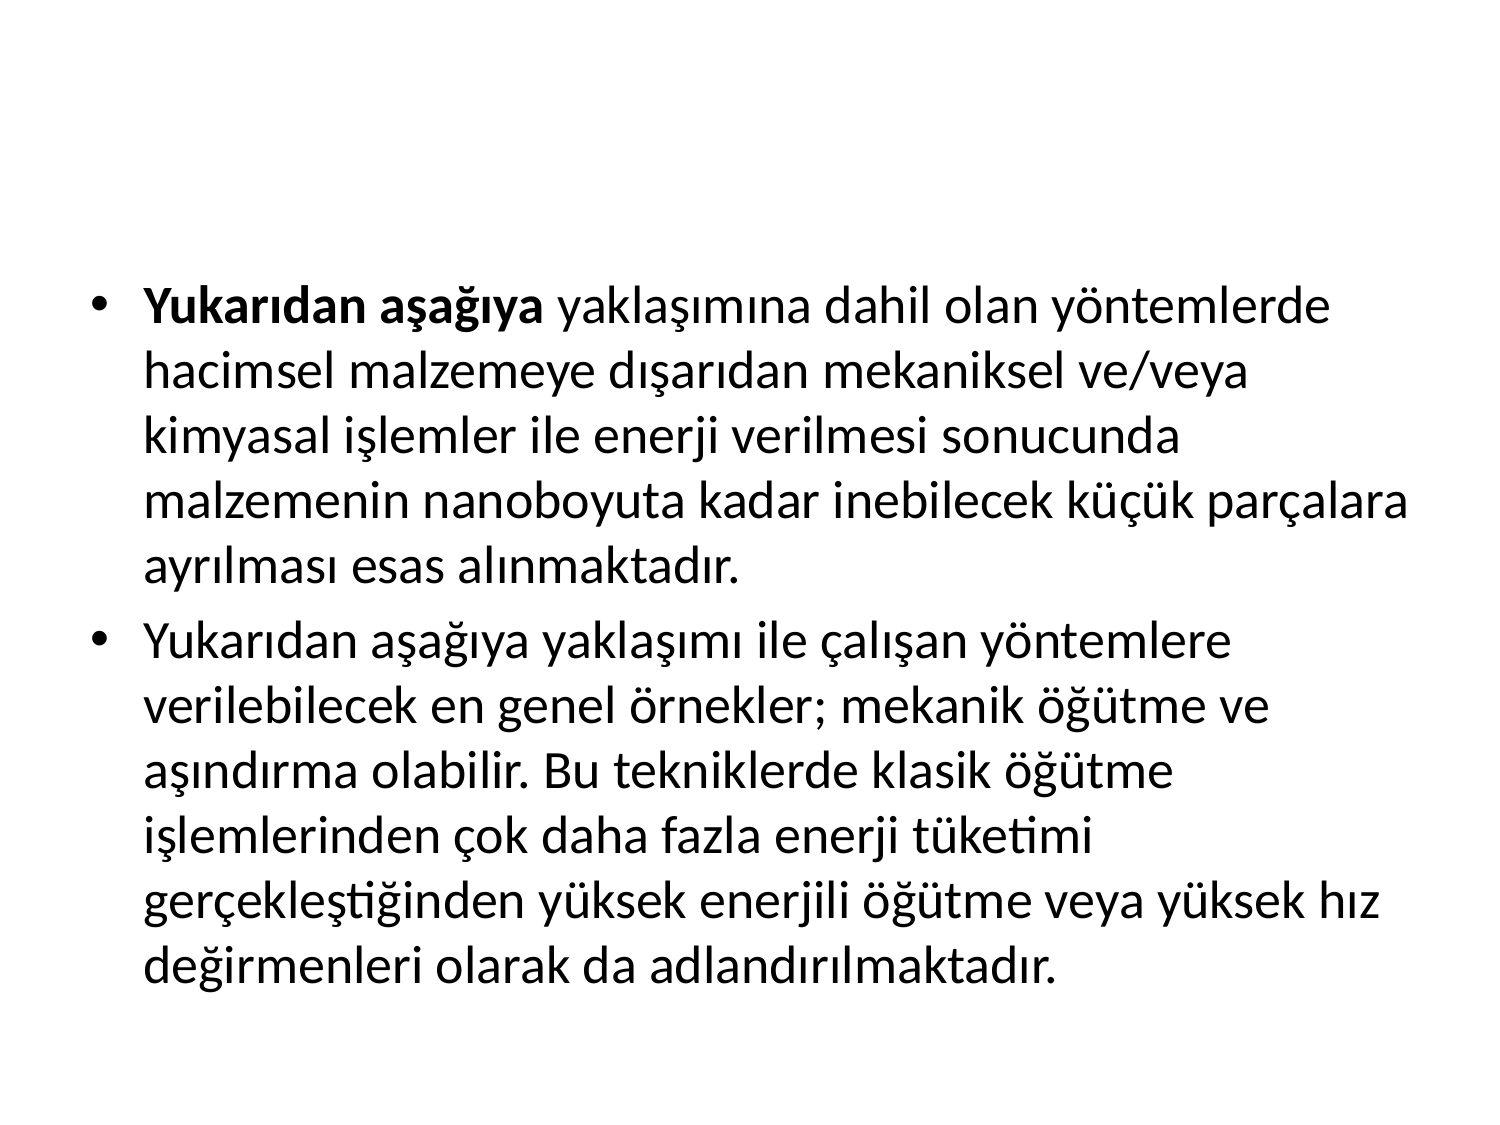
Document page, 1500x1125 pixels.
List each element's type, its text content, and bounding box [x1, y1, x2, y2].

list Yukarıdan aşağıya yaklaşımına dahil olan yöntemlerde hacimsel malzemeye dışarıdan mekaniksel ve/veya kimyasal işlemler ile enerji verilmesi sonucunda malzemenin nanoboyuta kadar inebilecek küçük parçalara ayrılması esas alınmaktadır. Yukarıdan aşağıya yaklaşımı ile çalışan yöntemlere verilebilecek en genel örnekler; mekanik öğütme ve aşındırma olabilir. Bu tekniklerde klasik öğütme işlemlerinden çok daha fazla enerji tüketimi gerçekleştiğinden yüksek enerjili öğütme veya yüksek hız değirmenleri olarak da adlandırılmaktadır. [75, 262, 1425, 1005]
